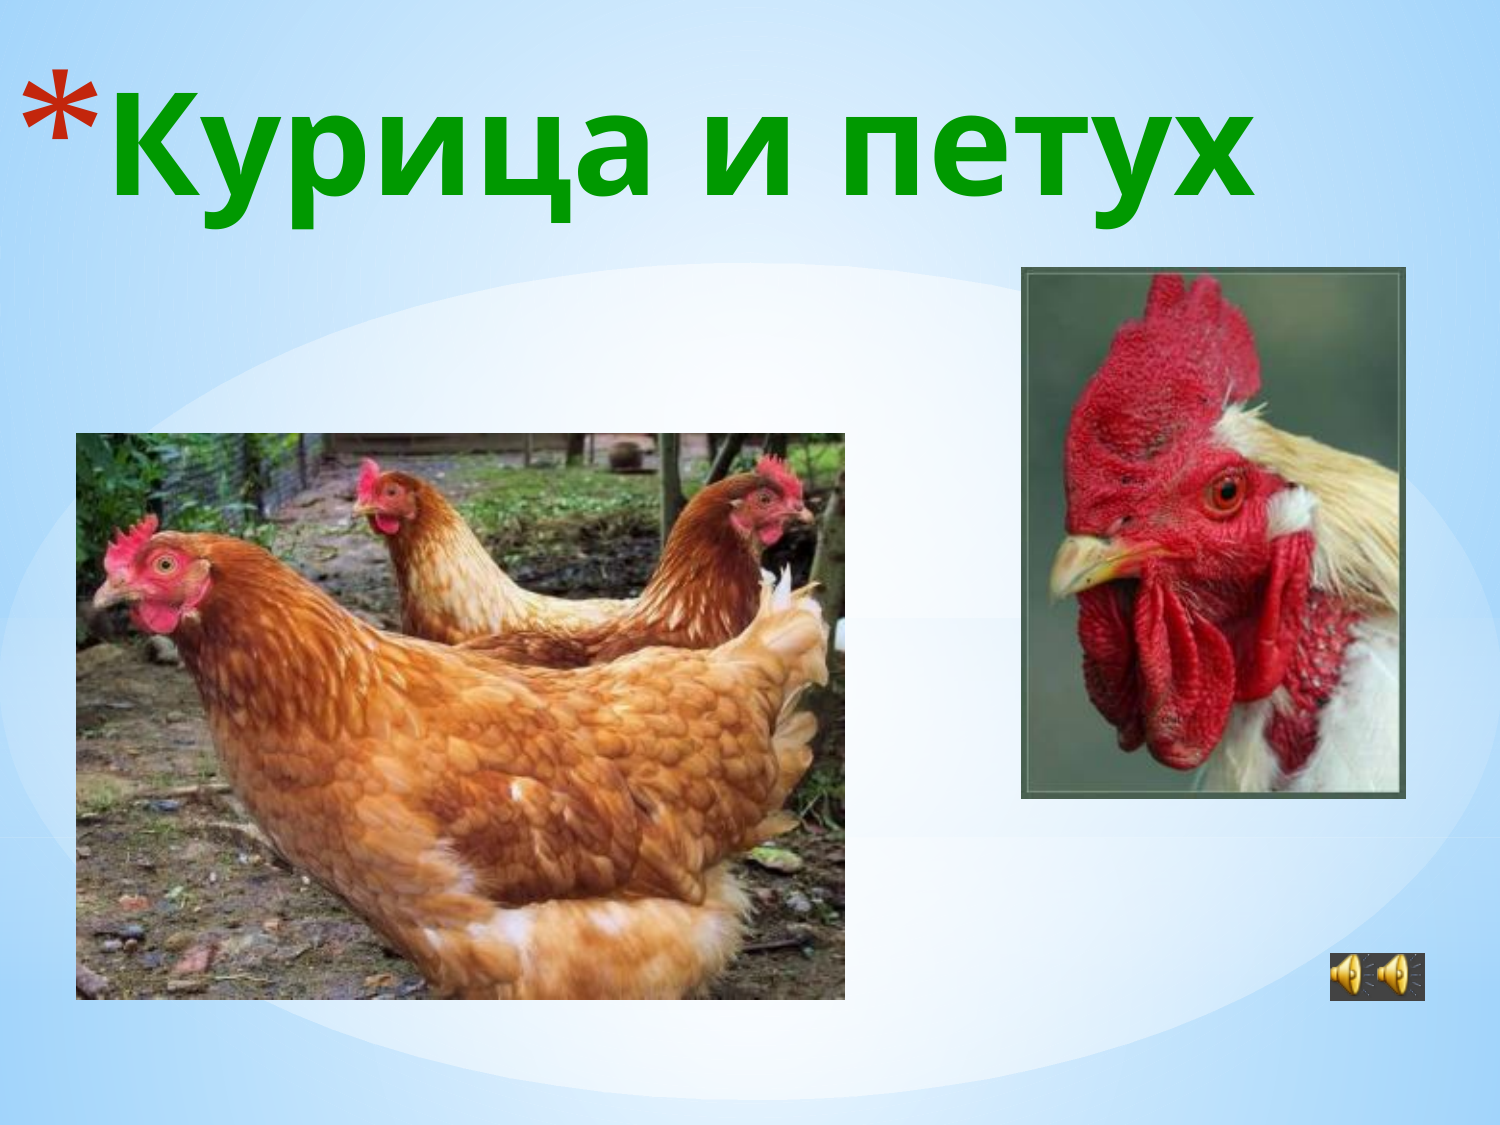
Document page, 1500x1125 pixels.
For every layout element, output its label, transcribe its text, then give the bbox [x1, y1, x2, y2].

picture [76, 433, 845, 1000]
picture [1328, 952, 1427, 1003]
picture [1021, 266, 1406, 799]
title Курица и петух [0, 45, 1350, 233]
